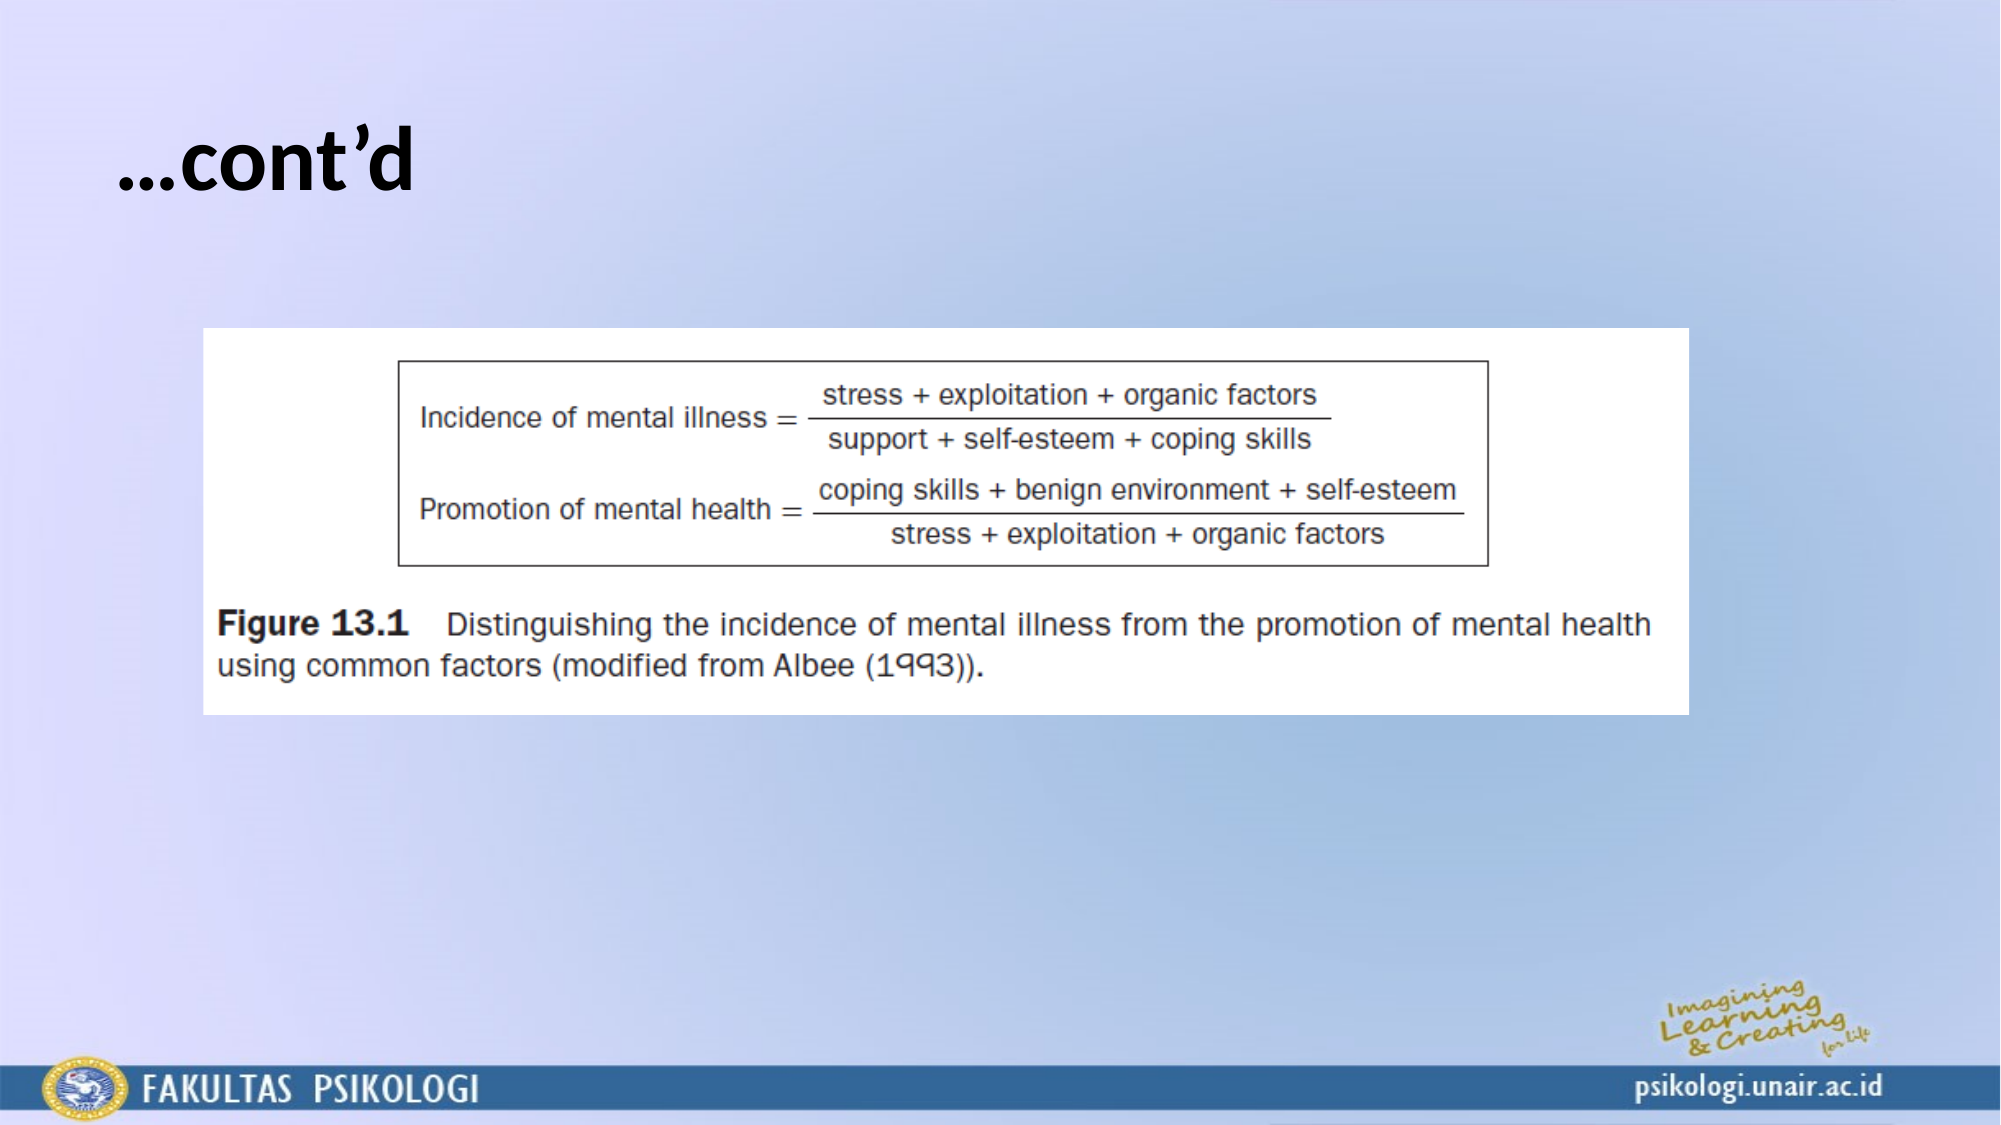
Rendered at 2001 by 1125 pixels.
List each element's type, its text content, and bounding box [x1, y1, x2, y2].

picture [0, 0, 2001, 1125]
title …cont’d [99, 75, 1900, 233]
